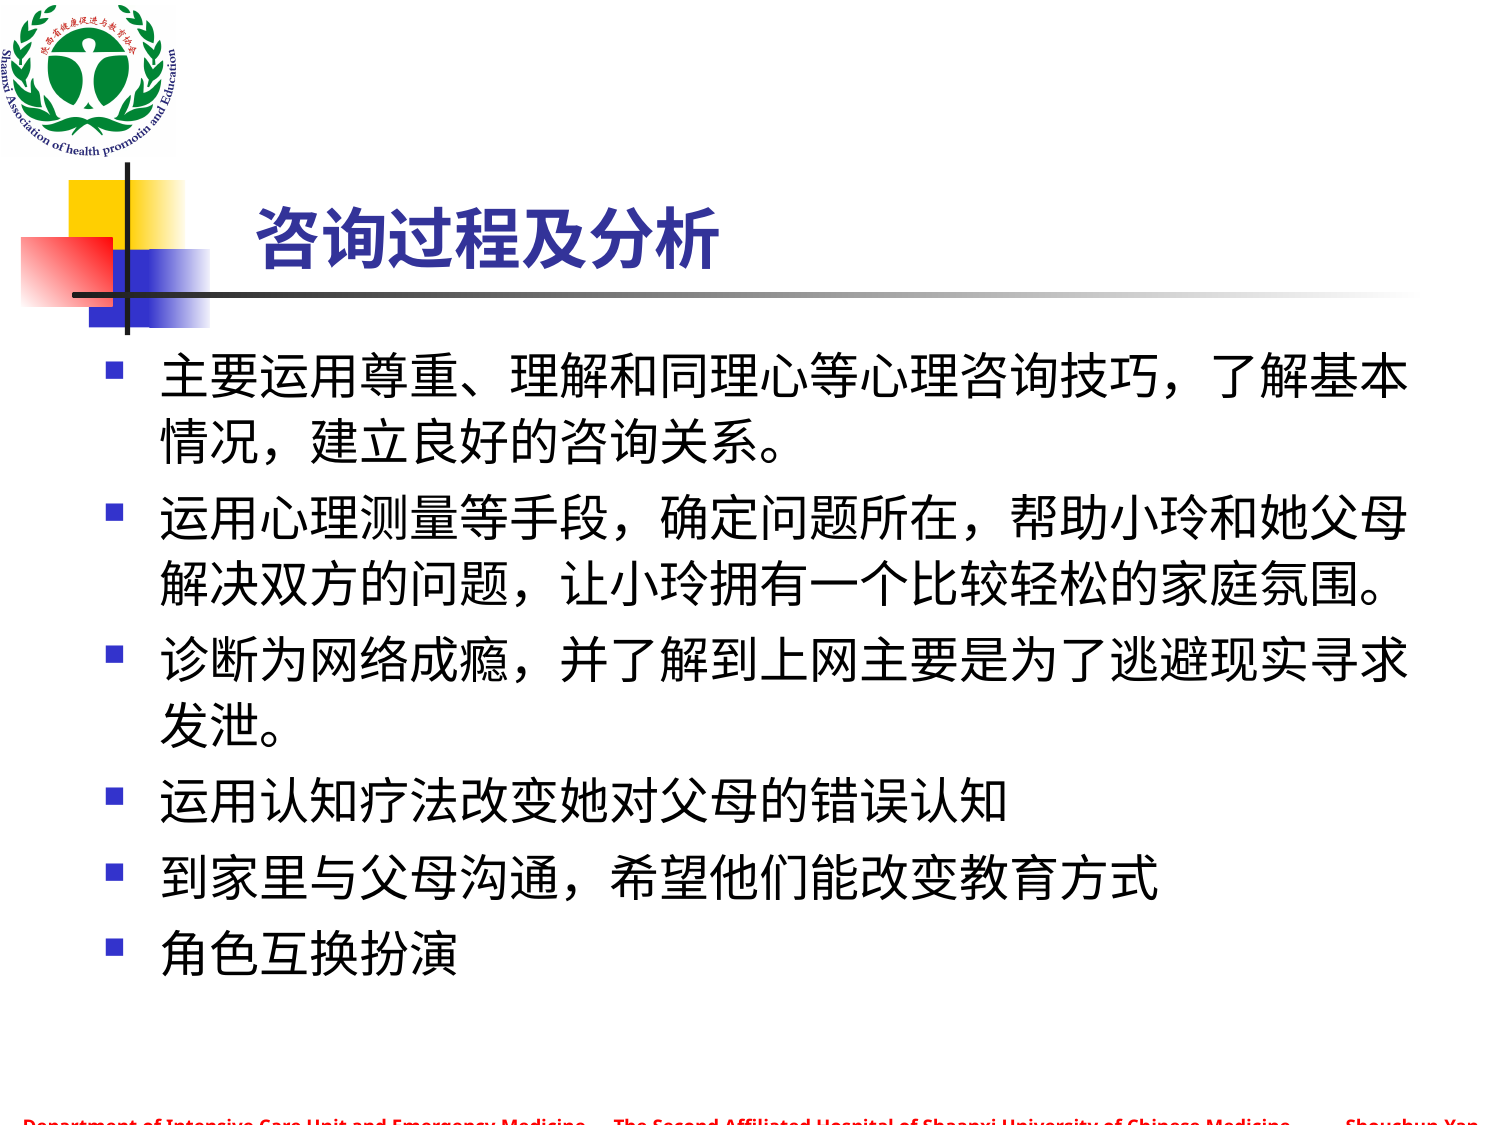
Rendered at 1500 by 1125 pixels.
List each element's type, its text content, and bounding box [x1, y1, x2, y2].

picture [1, 5, 176, 157]
list 主要运用尊重、理解和同理心等心理咨询技巧，了解基本情况，建立良好的咨询关系。 运用心理测量等手段，确定问题所在，帮助小玲和她父母解决双方的问题，让小玲拥有一个比较轻松的家庭氛围。 诊断为网络成瘾，并了解到上网主要是为了逃避现实寻求发泄。 运用认知疗法改变她对父母的错误认知 到家里与父母沟通，希望他们能改变教育方式 角色互换扮演 [88, 330, 1470, 1007]
title 咨询过程及分析 [239, 156, 1500, 398]
text_box Department of Intensive Care Unit and Emergency Medicine，The Second Affiliated Hospital of Shaanxi University of Chinese Medicine Shouchun-Yan [0, 1107, 1500, 1125]
